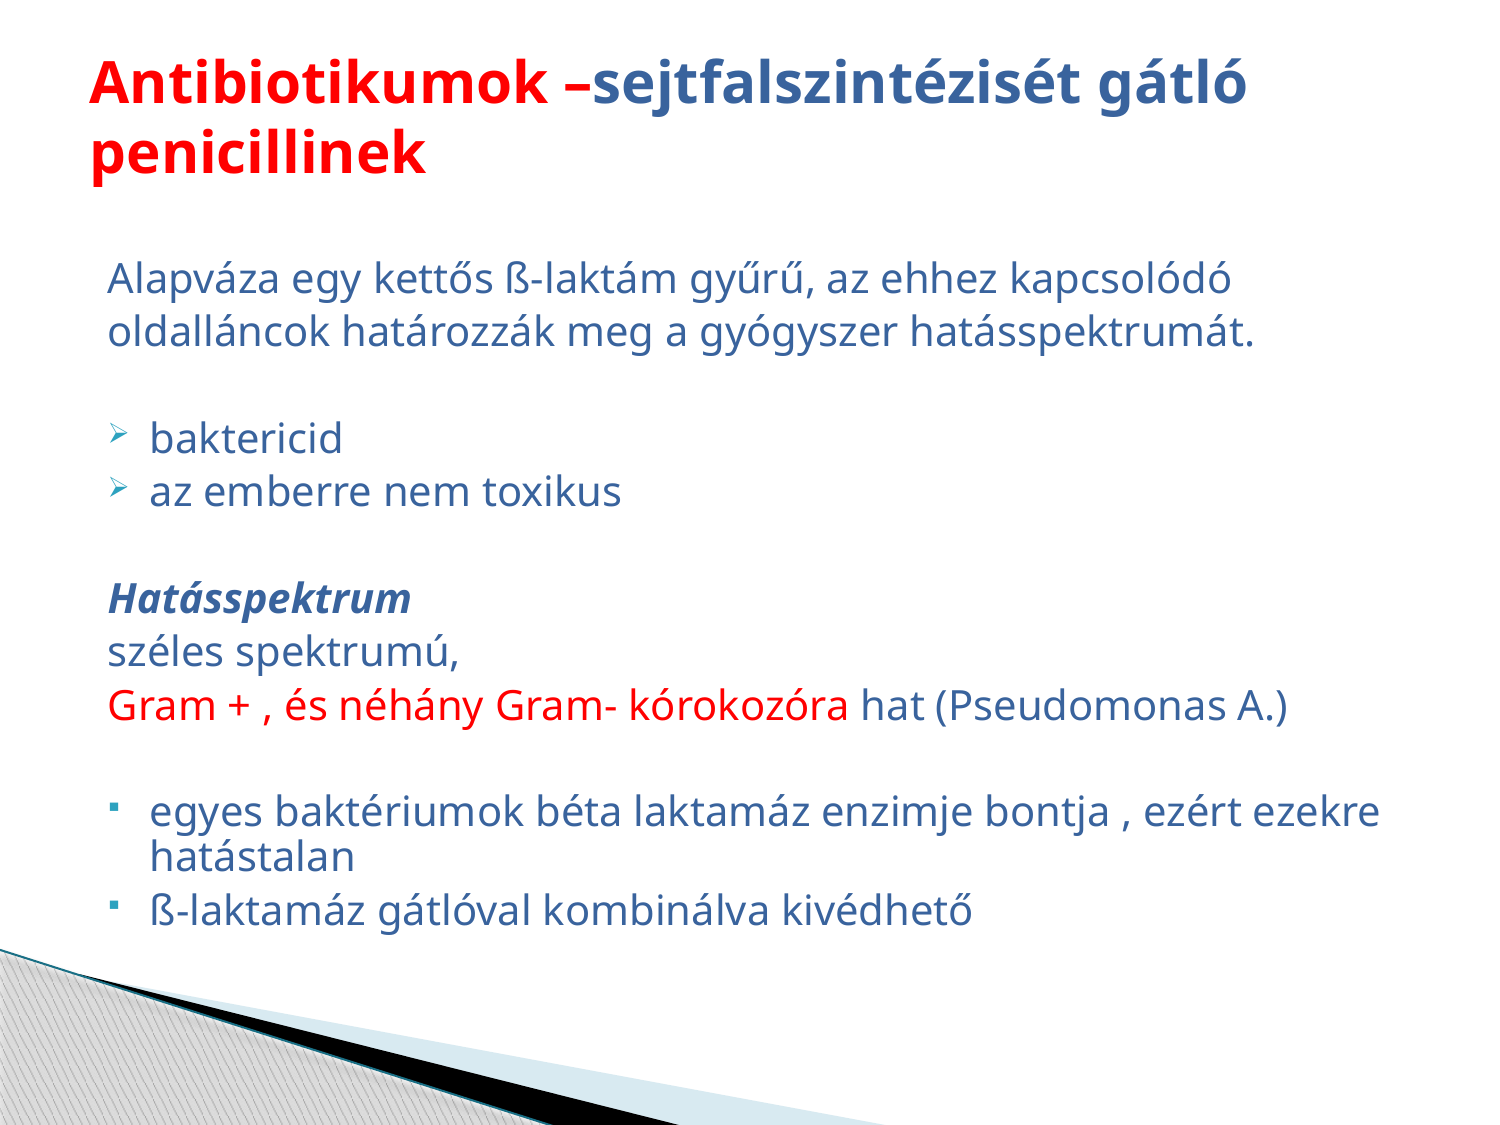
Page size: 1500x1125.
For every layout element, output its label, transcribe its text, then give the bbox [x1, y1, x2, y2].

title Antibiotikumok –sejtfalszintézisét gátló penicillinek [75, 45, 1425, 185]
list Alapváza egy kettős ß-laktám gyűrű, az ehhez kapcsolódó oldalláncok határozzák meg a gyógyszer hatásspektrumát. baktericid az emberre nem toxikus Hatásspektrum széles spektrumú, Gram + , és néhány Gram- kórokozóra hat (Pseudomonas A.) egyes baktériumok béta laktamáz enzimje bontja , ezért ezekre hatástalan ß-laktamáz gátlóval kombinálva kivédhető [75, 196, 1425, 1012]
